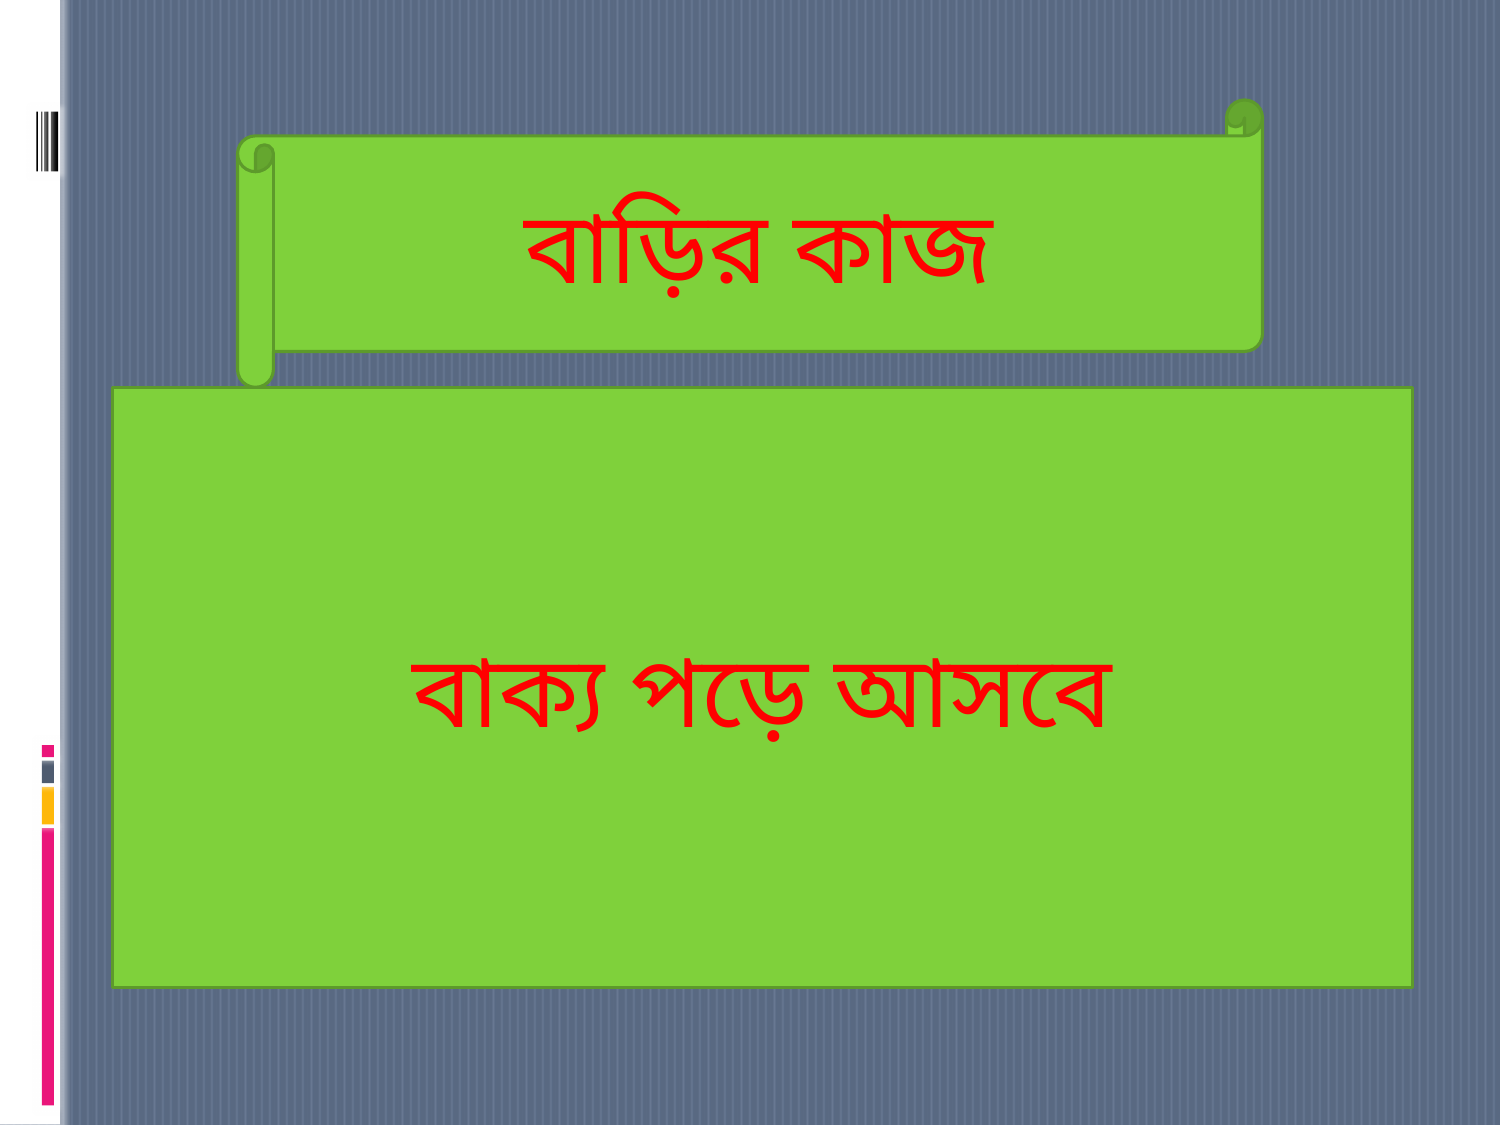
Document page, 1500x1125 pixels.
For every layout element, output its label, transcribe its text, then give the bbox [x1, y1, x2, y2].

text_box বাড়ির কাজ [235, 98, 1265, 386]
text_box বাক্য পড়ে আসবে [111, 386, 1414, 989]
